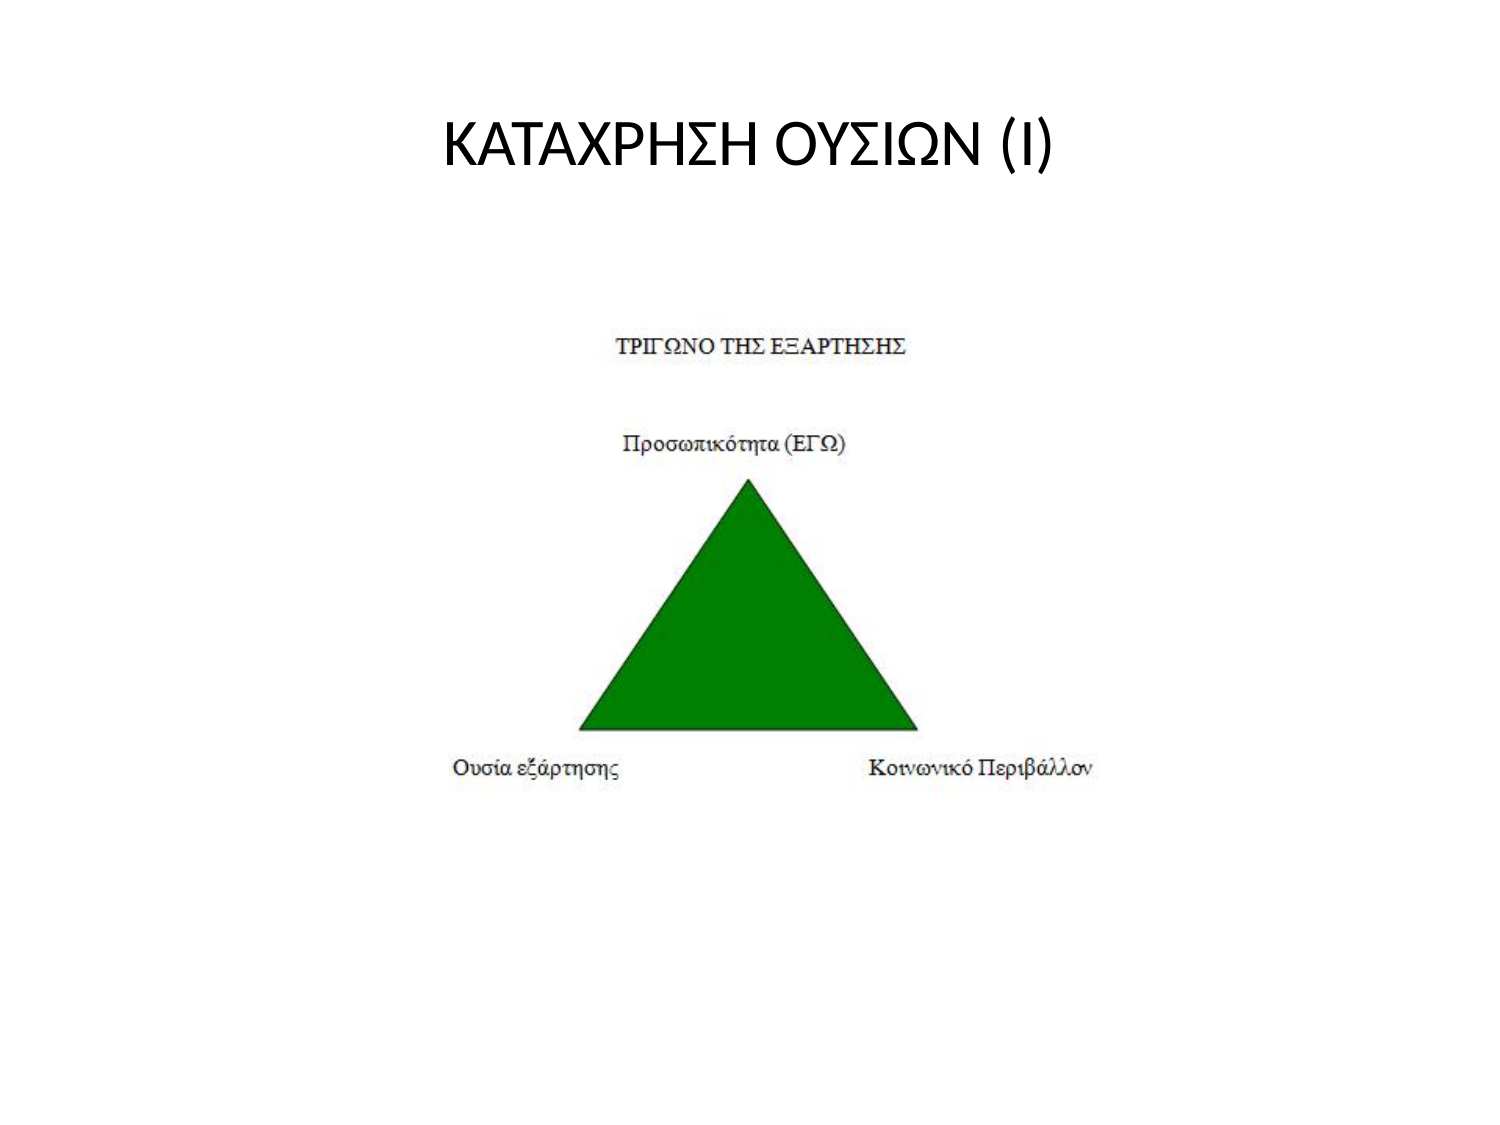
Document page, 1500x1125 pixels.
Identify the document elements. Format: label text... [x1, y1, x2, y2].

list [348, 290, 1157, 838]
title ΚΑΤΑΧΡΗΣΗ ΟΥΣΙΩΝ (Ι) [75, 45, 1425, 233]
